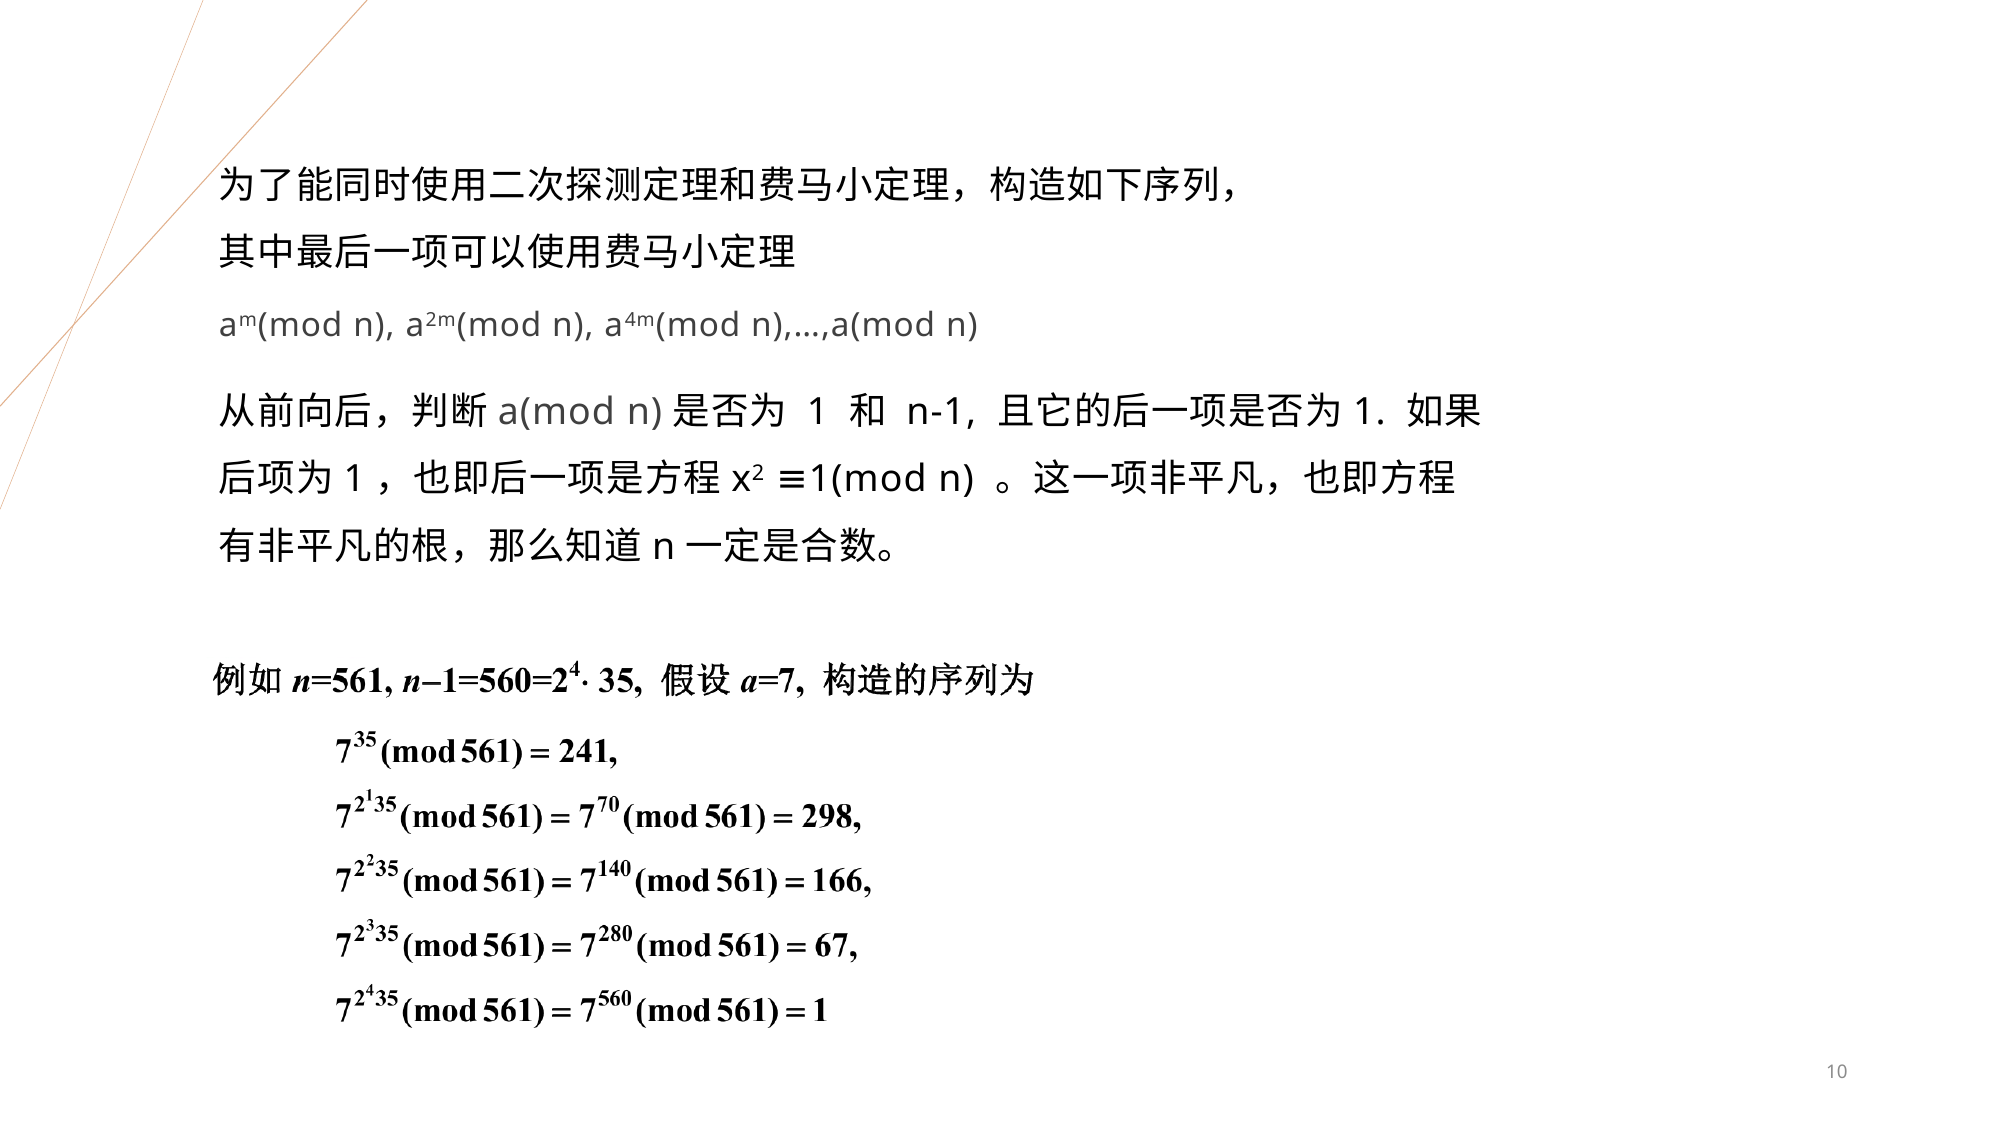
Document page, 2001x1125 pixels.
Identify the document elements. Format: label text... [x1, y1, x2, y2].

list 为了能同时使用二次探测定理和费马小定理，构造如下序列，其中最后一项可以使用费马小定理 [203, 145, 1238, 281]
slide_number 10 [1412, 1042, 1863, 1103]
picture [203, 657, 1152, 1049]
